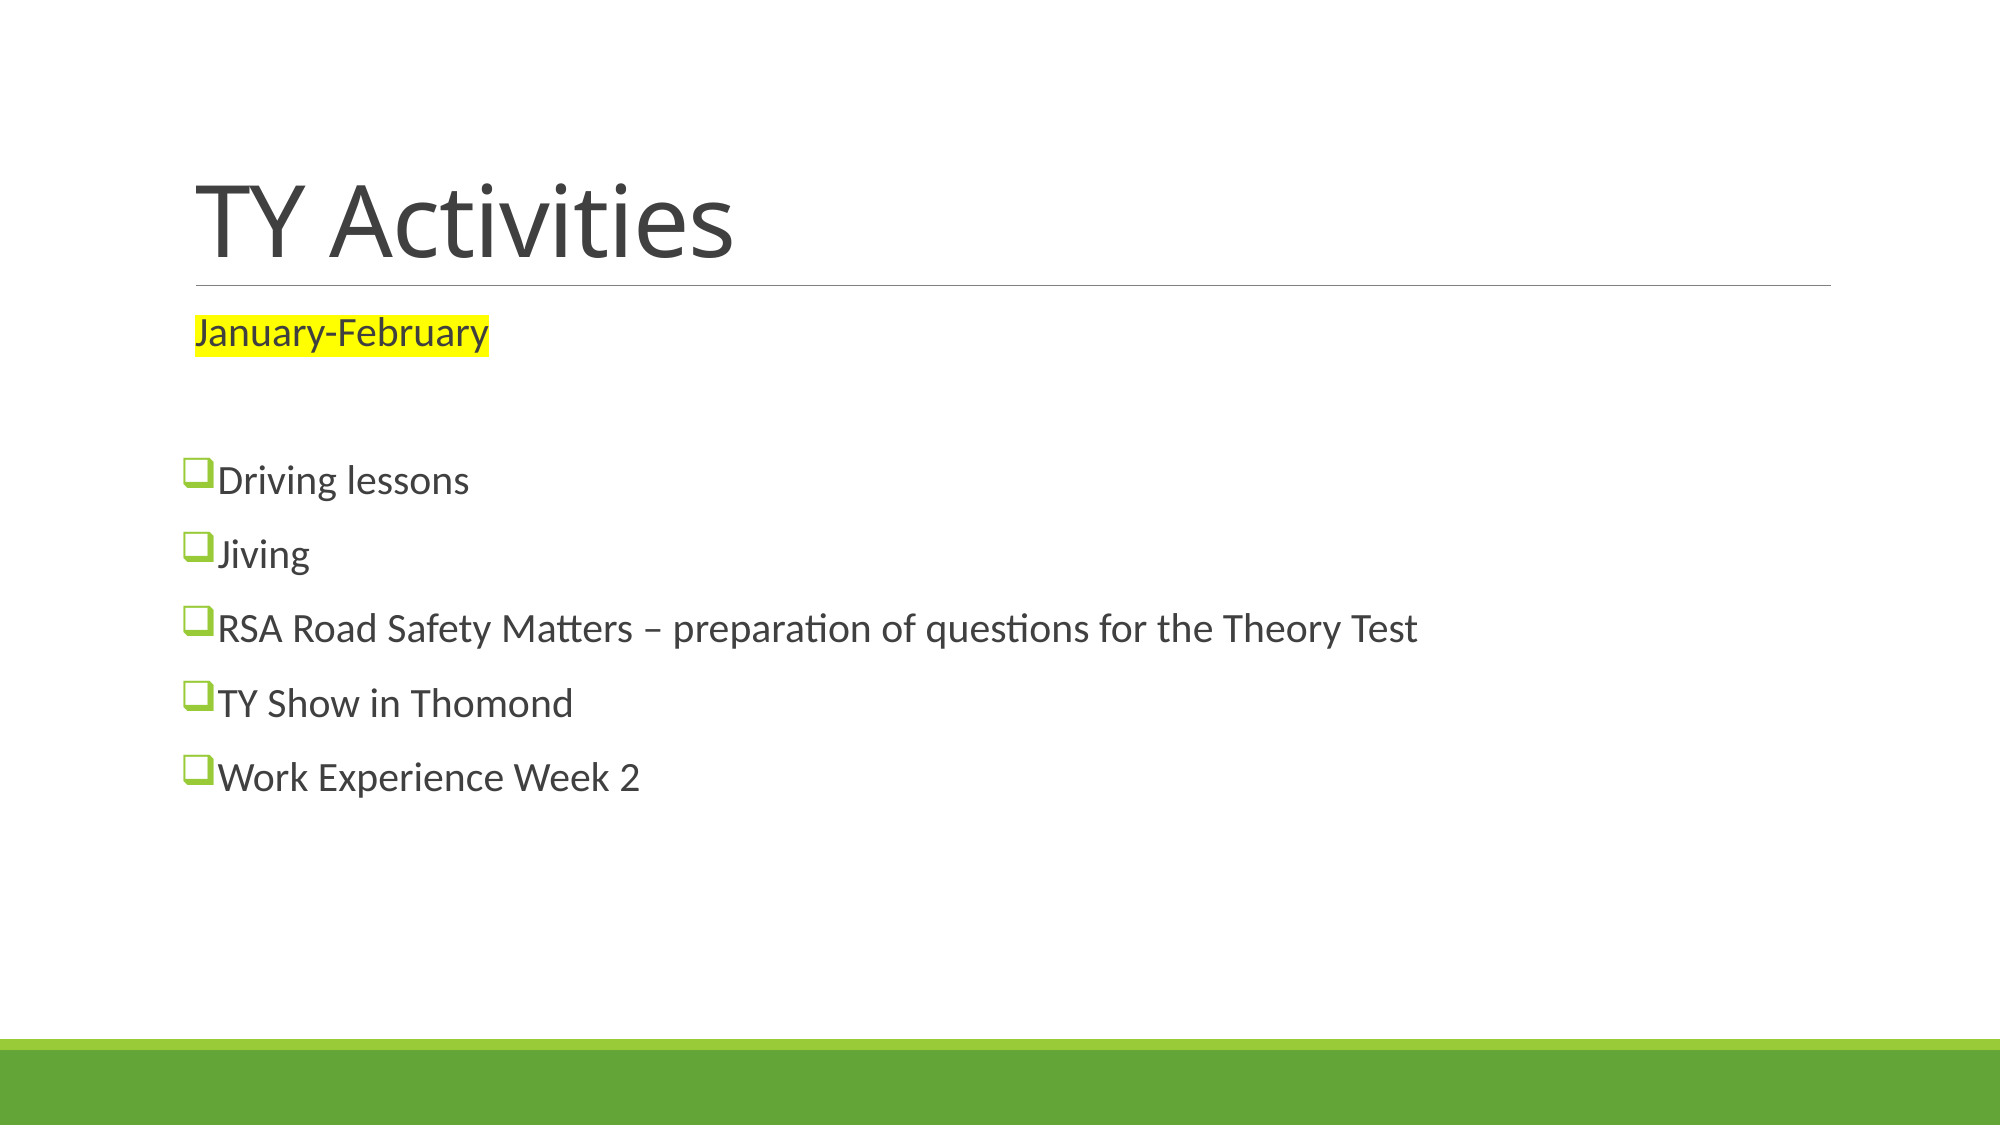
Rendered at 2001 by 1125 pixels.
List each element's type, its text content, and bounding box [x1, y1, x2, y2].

title TY Activities [180, 47, 1830, 285]
list January-February Driving lessons Jiving RSA Road Safety Matters – preparation of questions for the Theory Test TY Show in Thomond Work Experience Week 2 [180, 302, 1830, 963]
